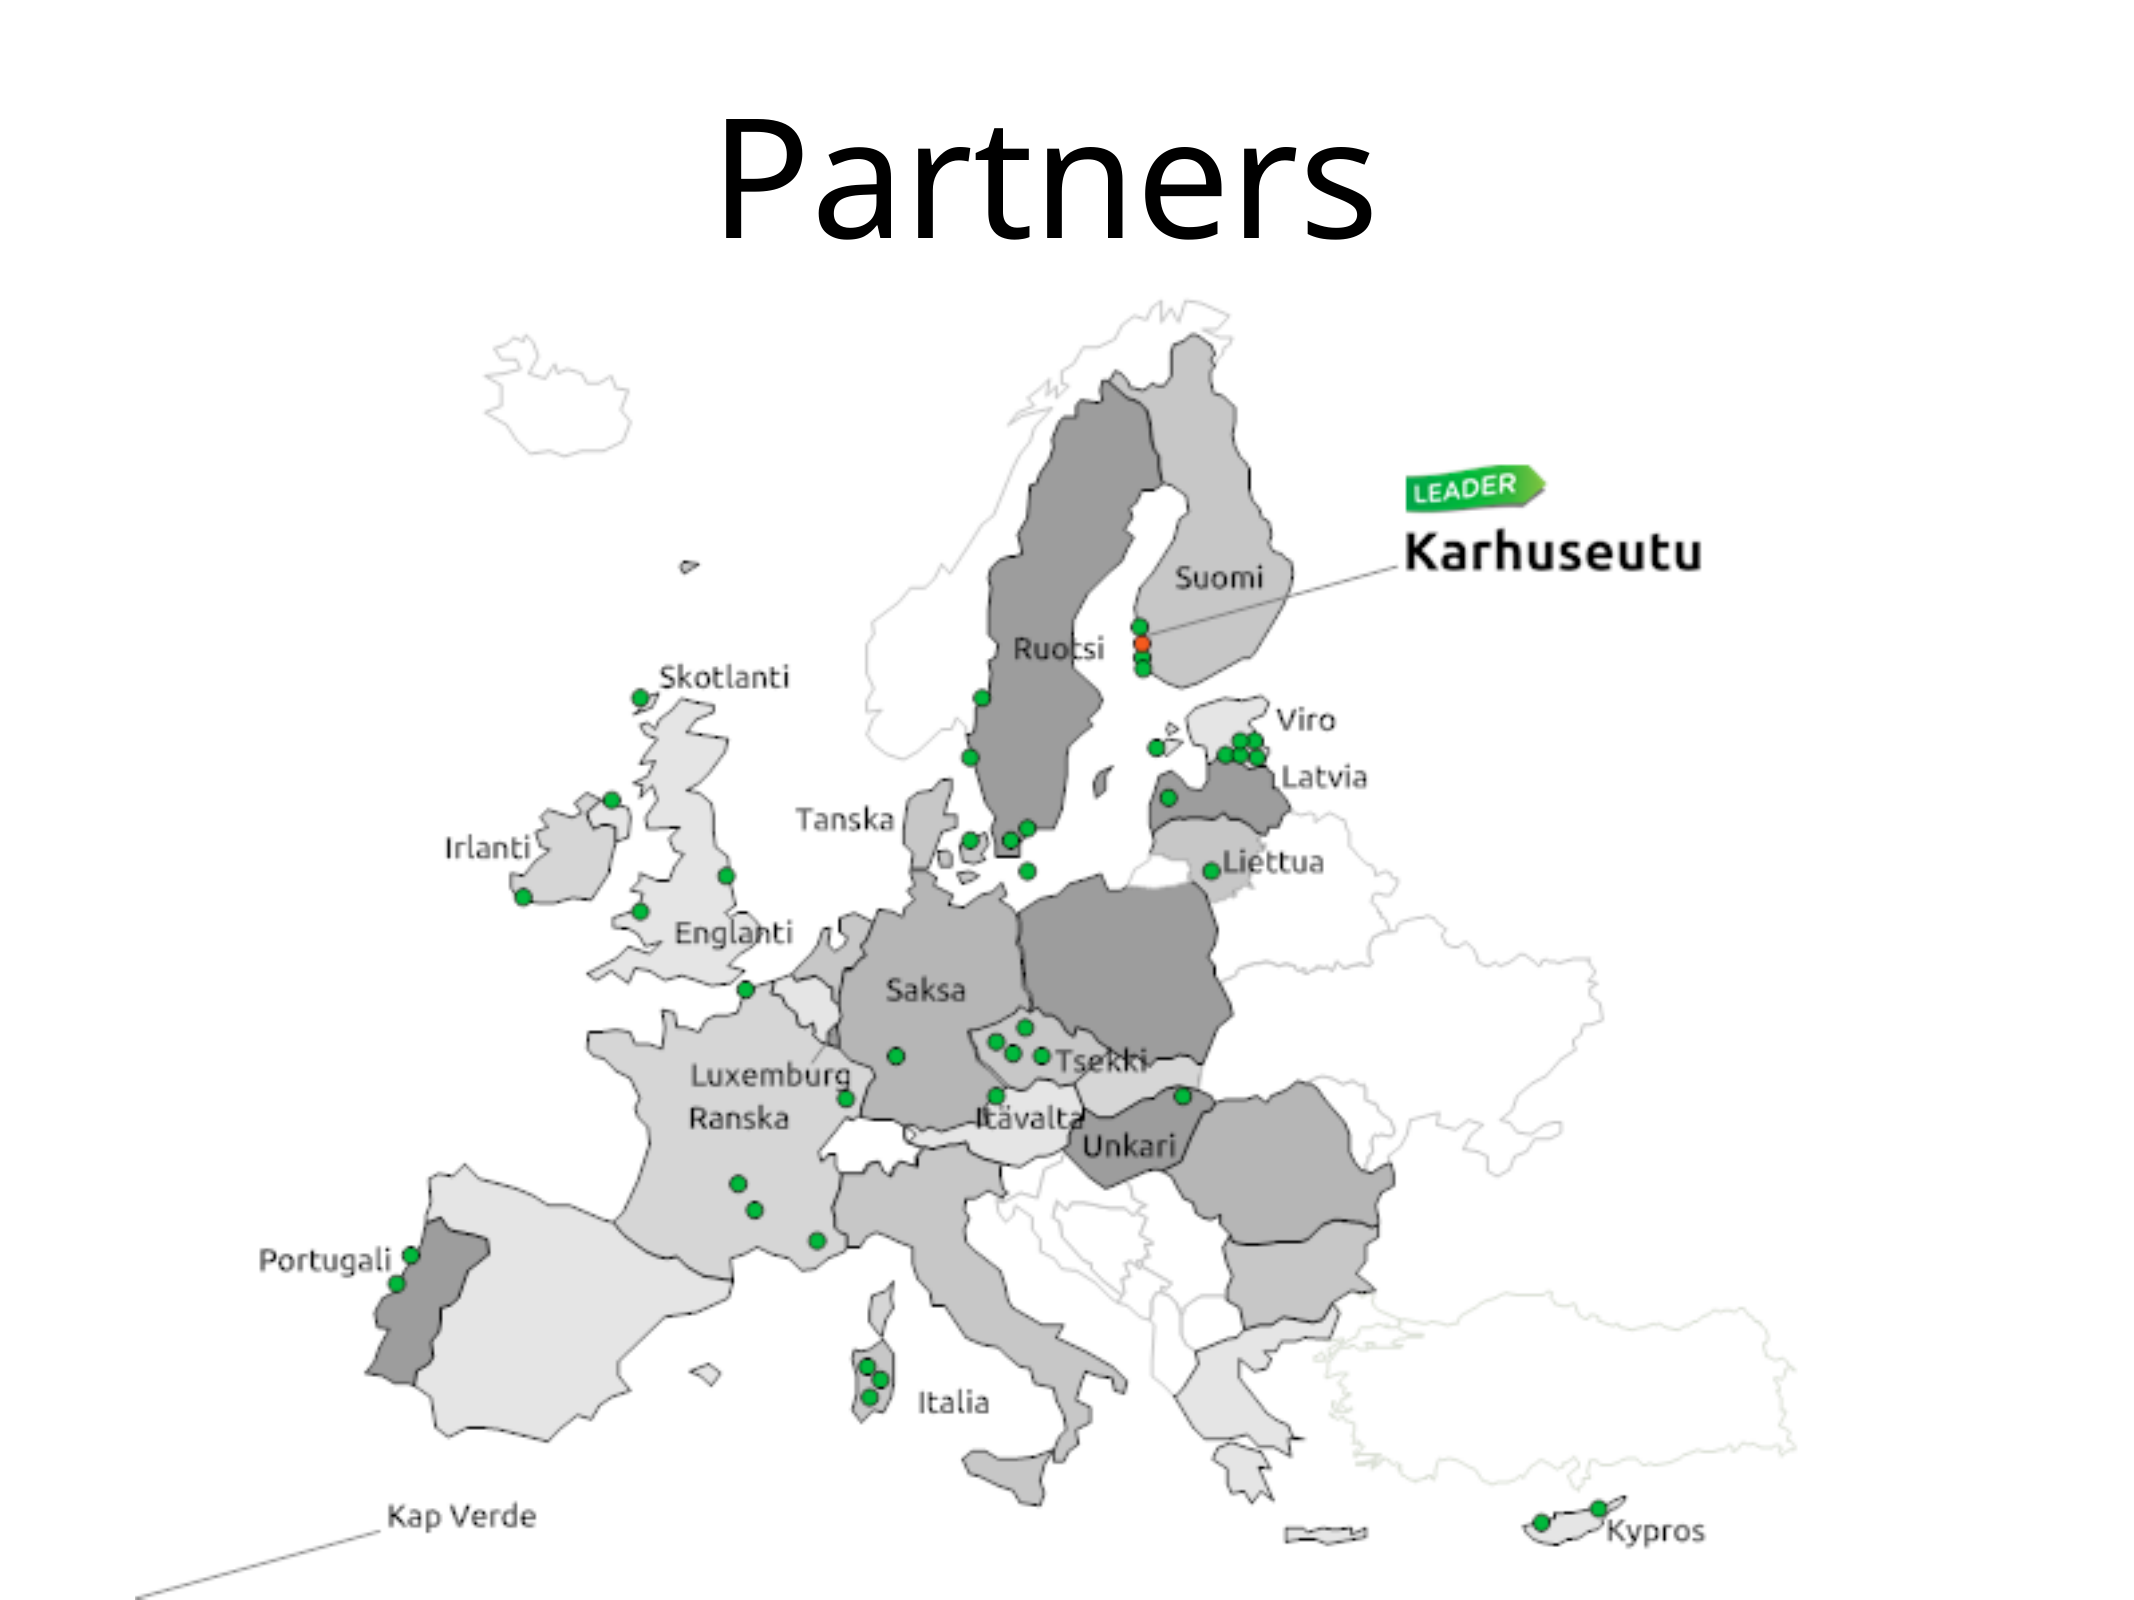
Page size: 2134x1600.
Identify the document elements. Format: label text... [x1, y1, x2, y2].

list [135, 256, 2072, 1600]
title Partners [106, 64, 2027, 331]
